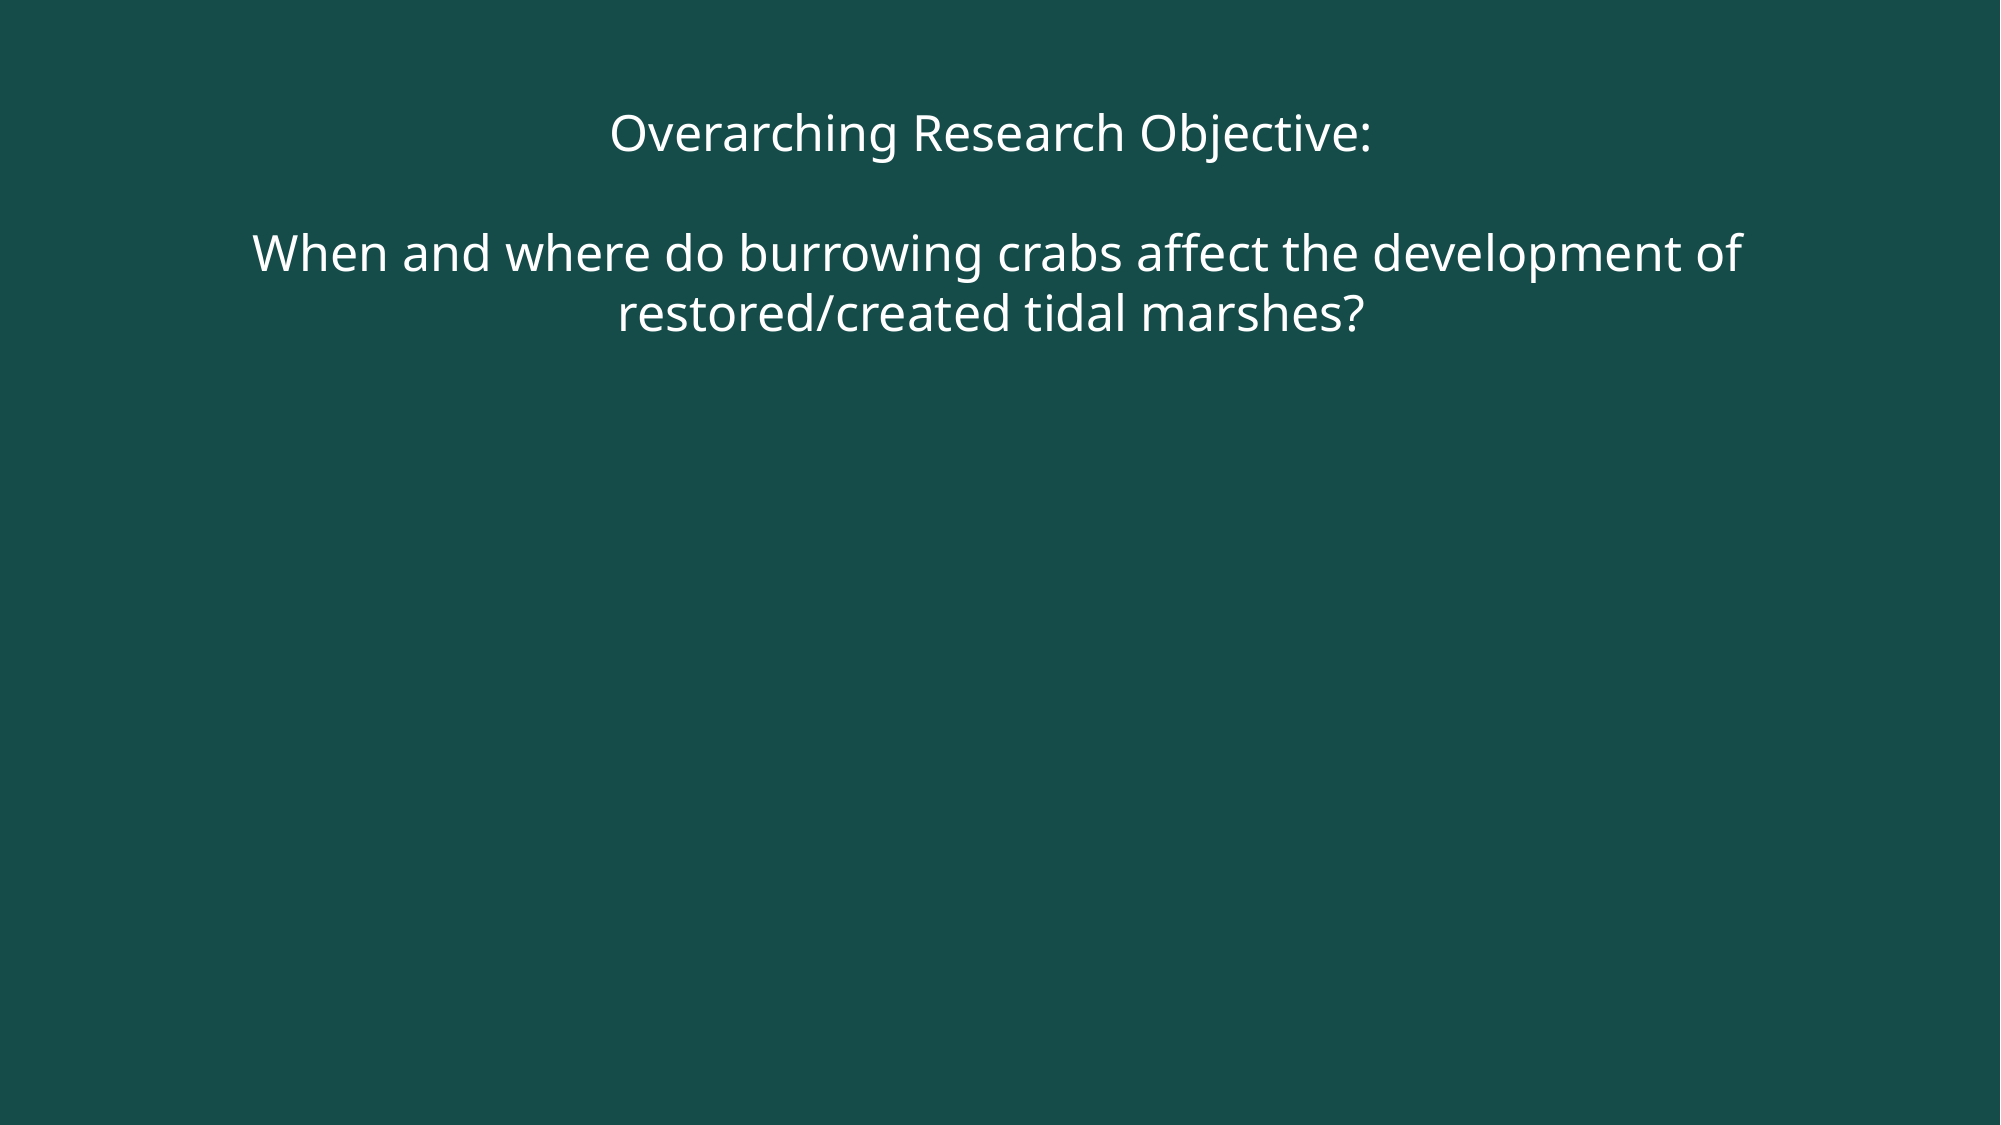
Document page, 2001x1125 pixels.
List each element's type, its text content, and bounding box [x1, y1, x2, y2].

title Overarching Research Objective: When and where do burrowing crabs affect the development of restored/created tidal marshes? [118, 101, 1878, 344]
